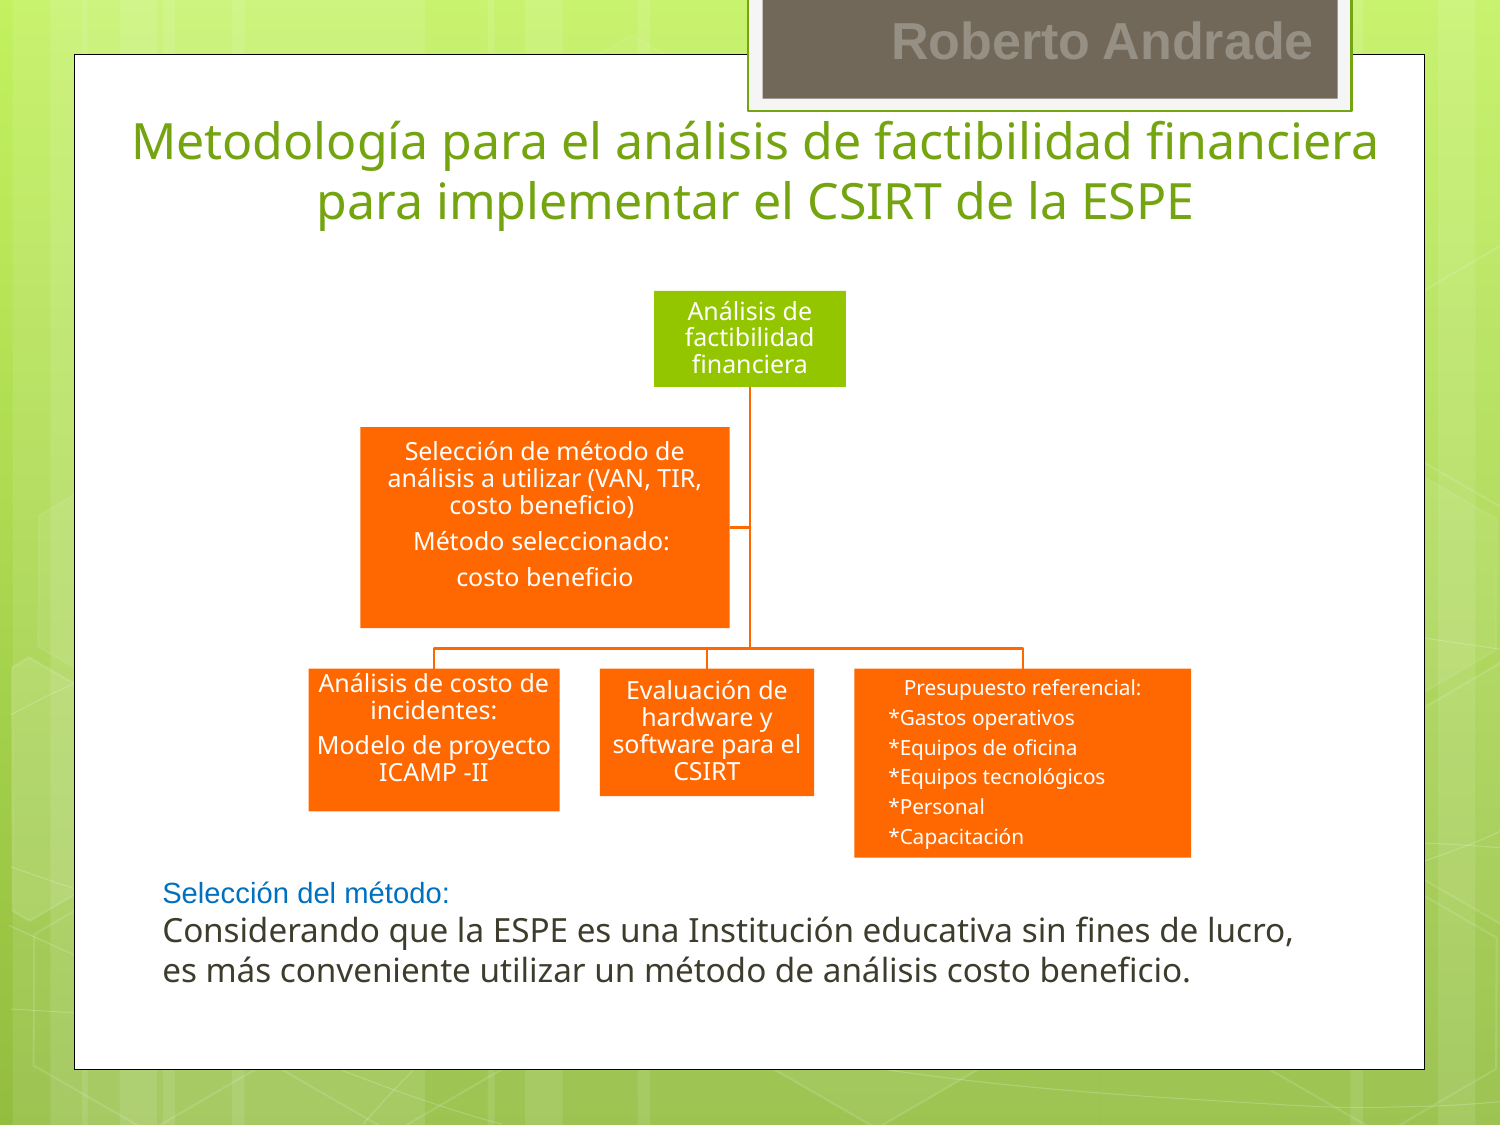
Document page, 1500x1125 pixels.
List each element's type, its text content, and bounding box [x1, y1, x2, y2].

text_box Metodología para el análisis de factibilidad financiera para implementar el CSIRT de la ESPE [112, 101, 1400, 237]
text_box Selección del método: Considerando que la ESPE es una Institución educativa sin fines de lucro, es más conveniente utilizar un método de análisis costo beneficio. [147, 866, 1353, 1032]
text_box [277, 290, 1223, 858]
